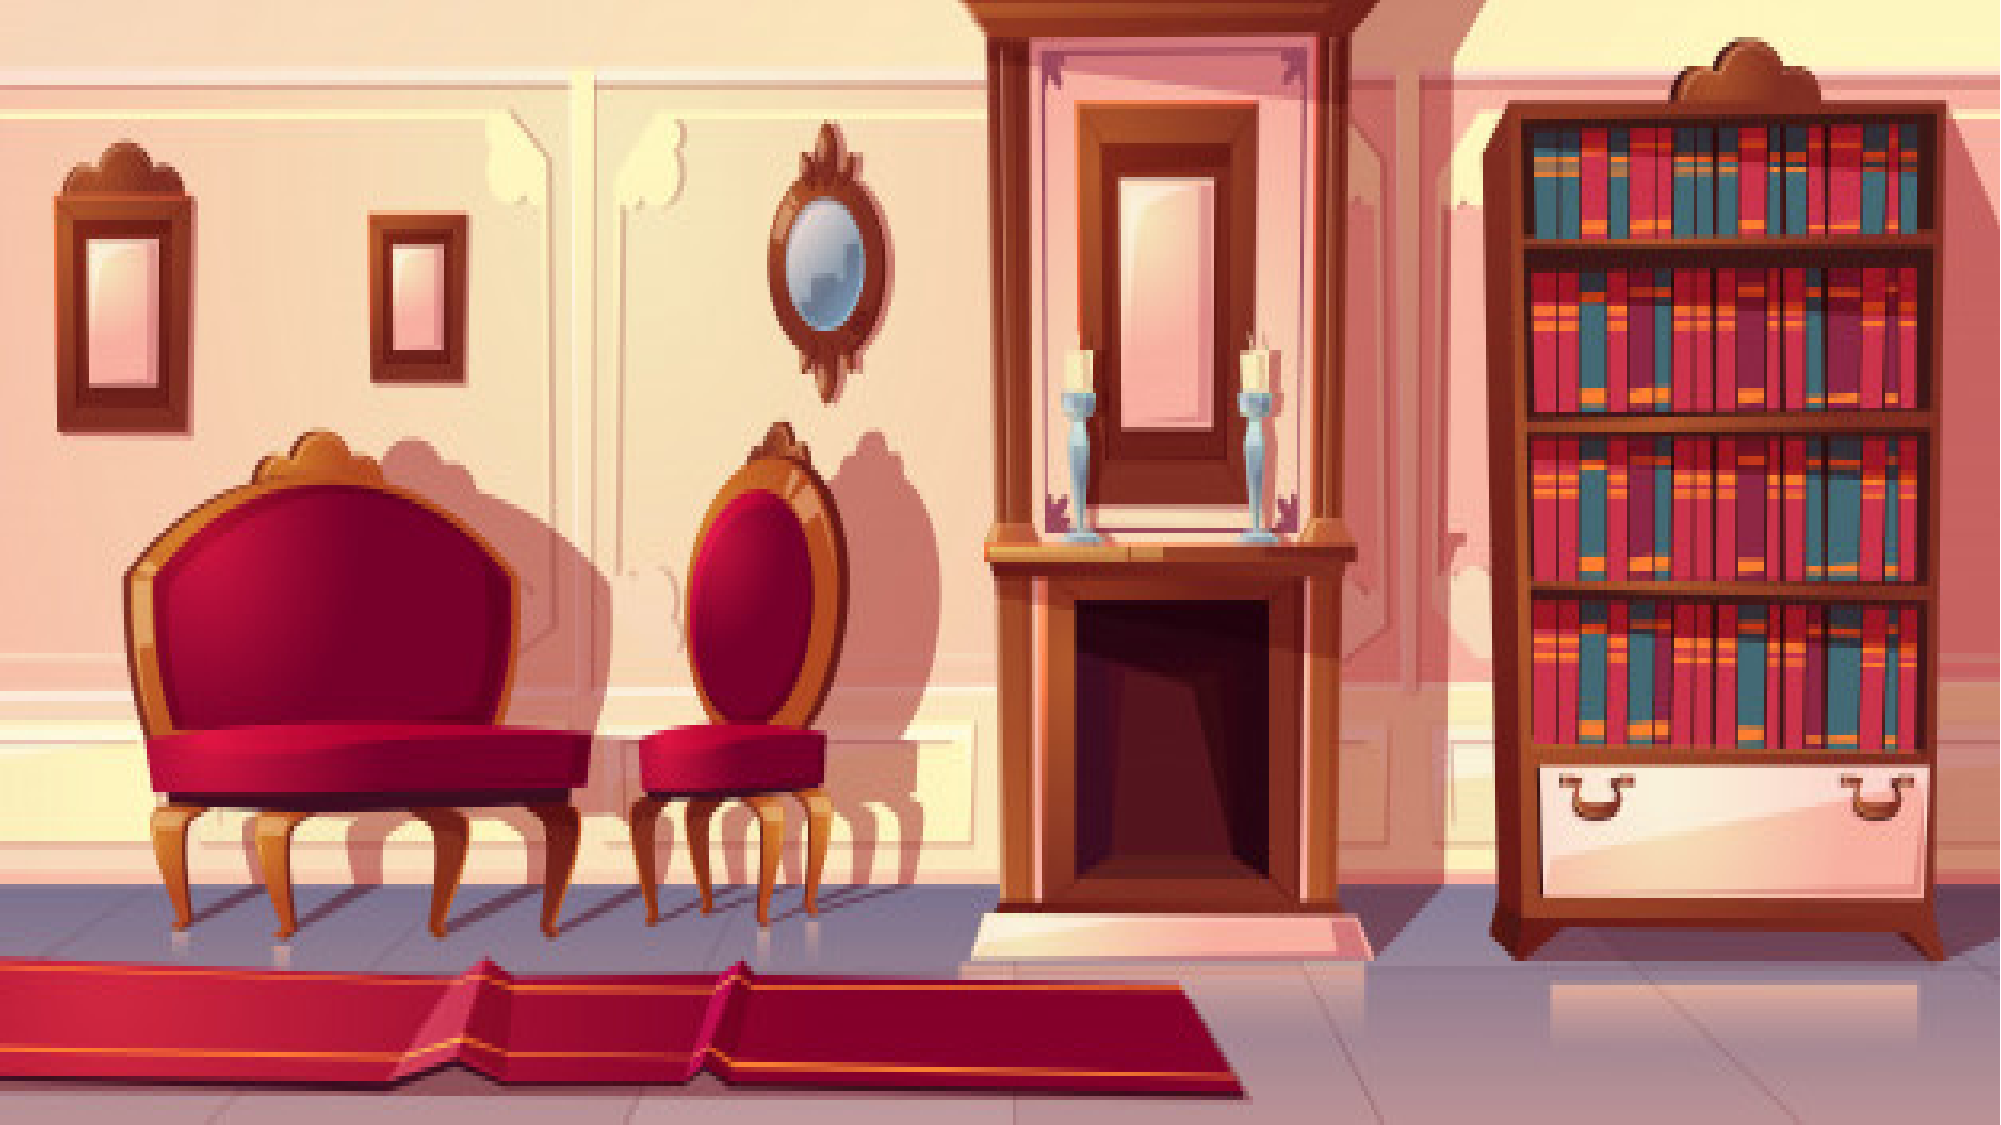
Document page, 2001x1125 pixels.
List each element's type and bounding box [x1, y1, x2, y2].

list [0, 0, 2000, 1125]
